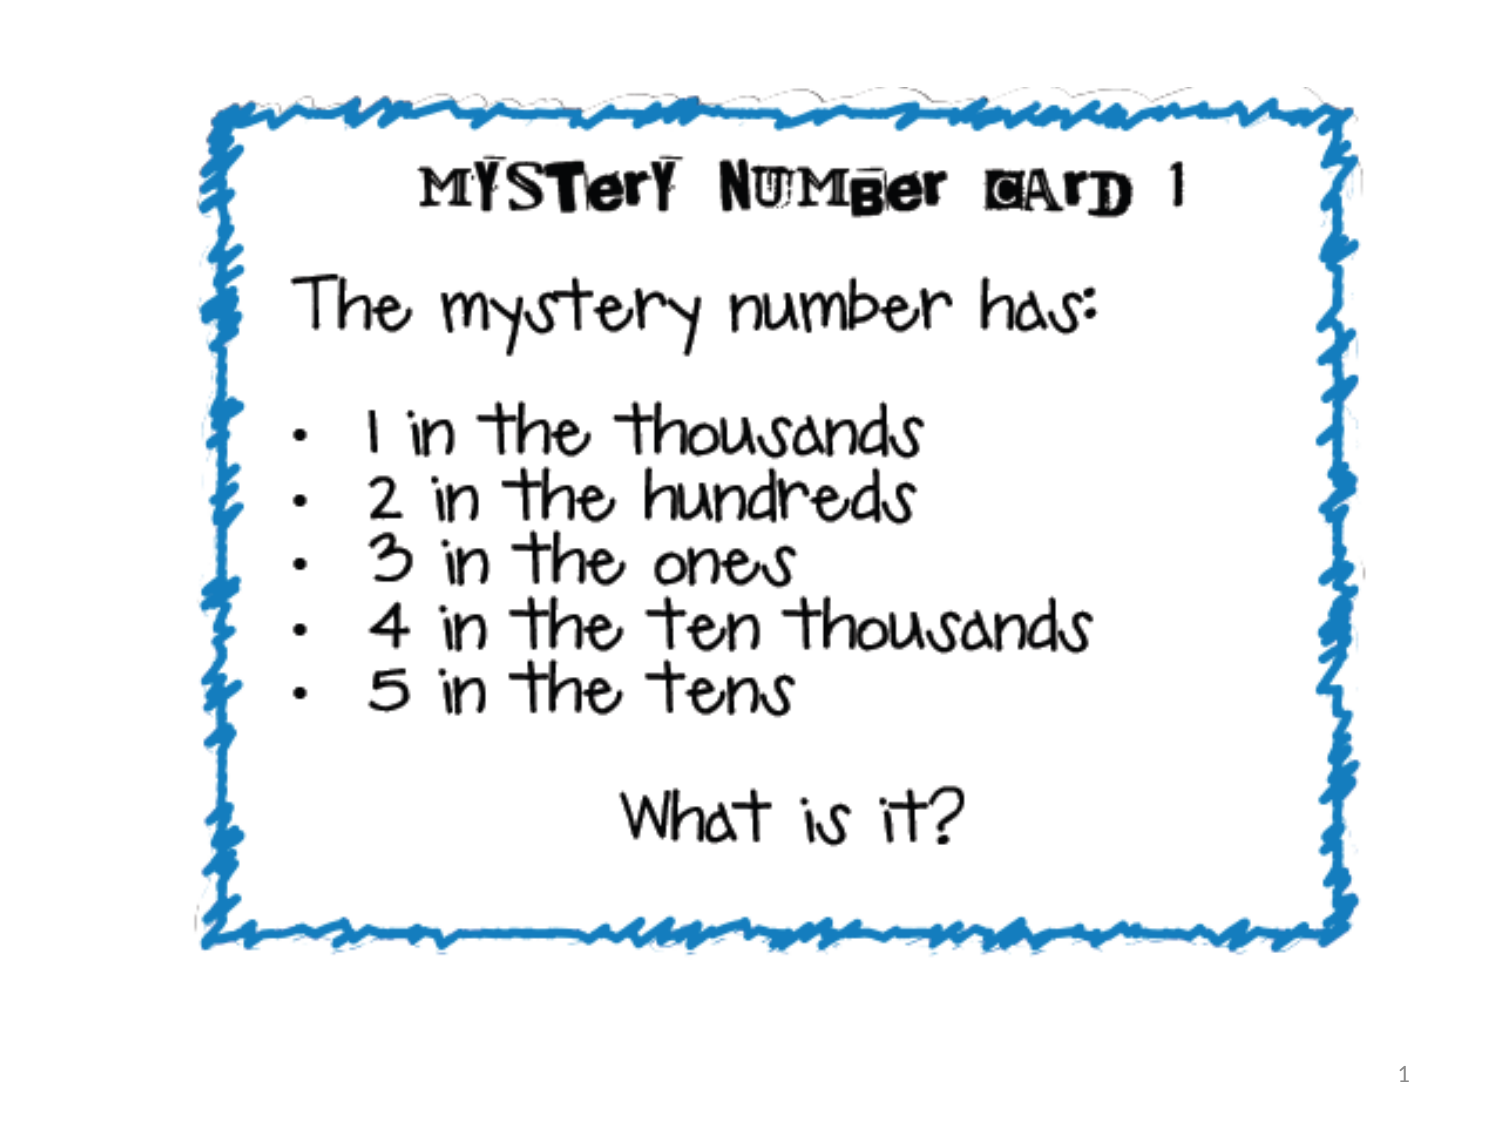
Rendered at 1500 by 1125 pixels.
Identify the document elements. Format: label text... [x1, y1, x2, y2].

picture [174, 87, 1373, 960]
slide_number 1 [1074, 1042, 1425, 1103]
